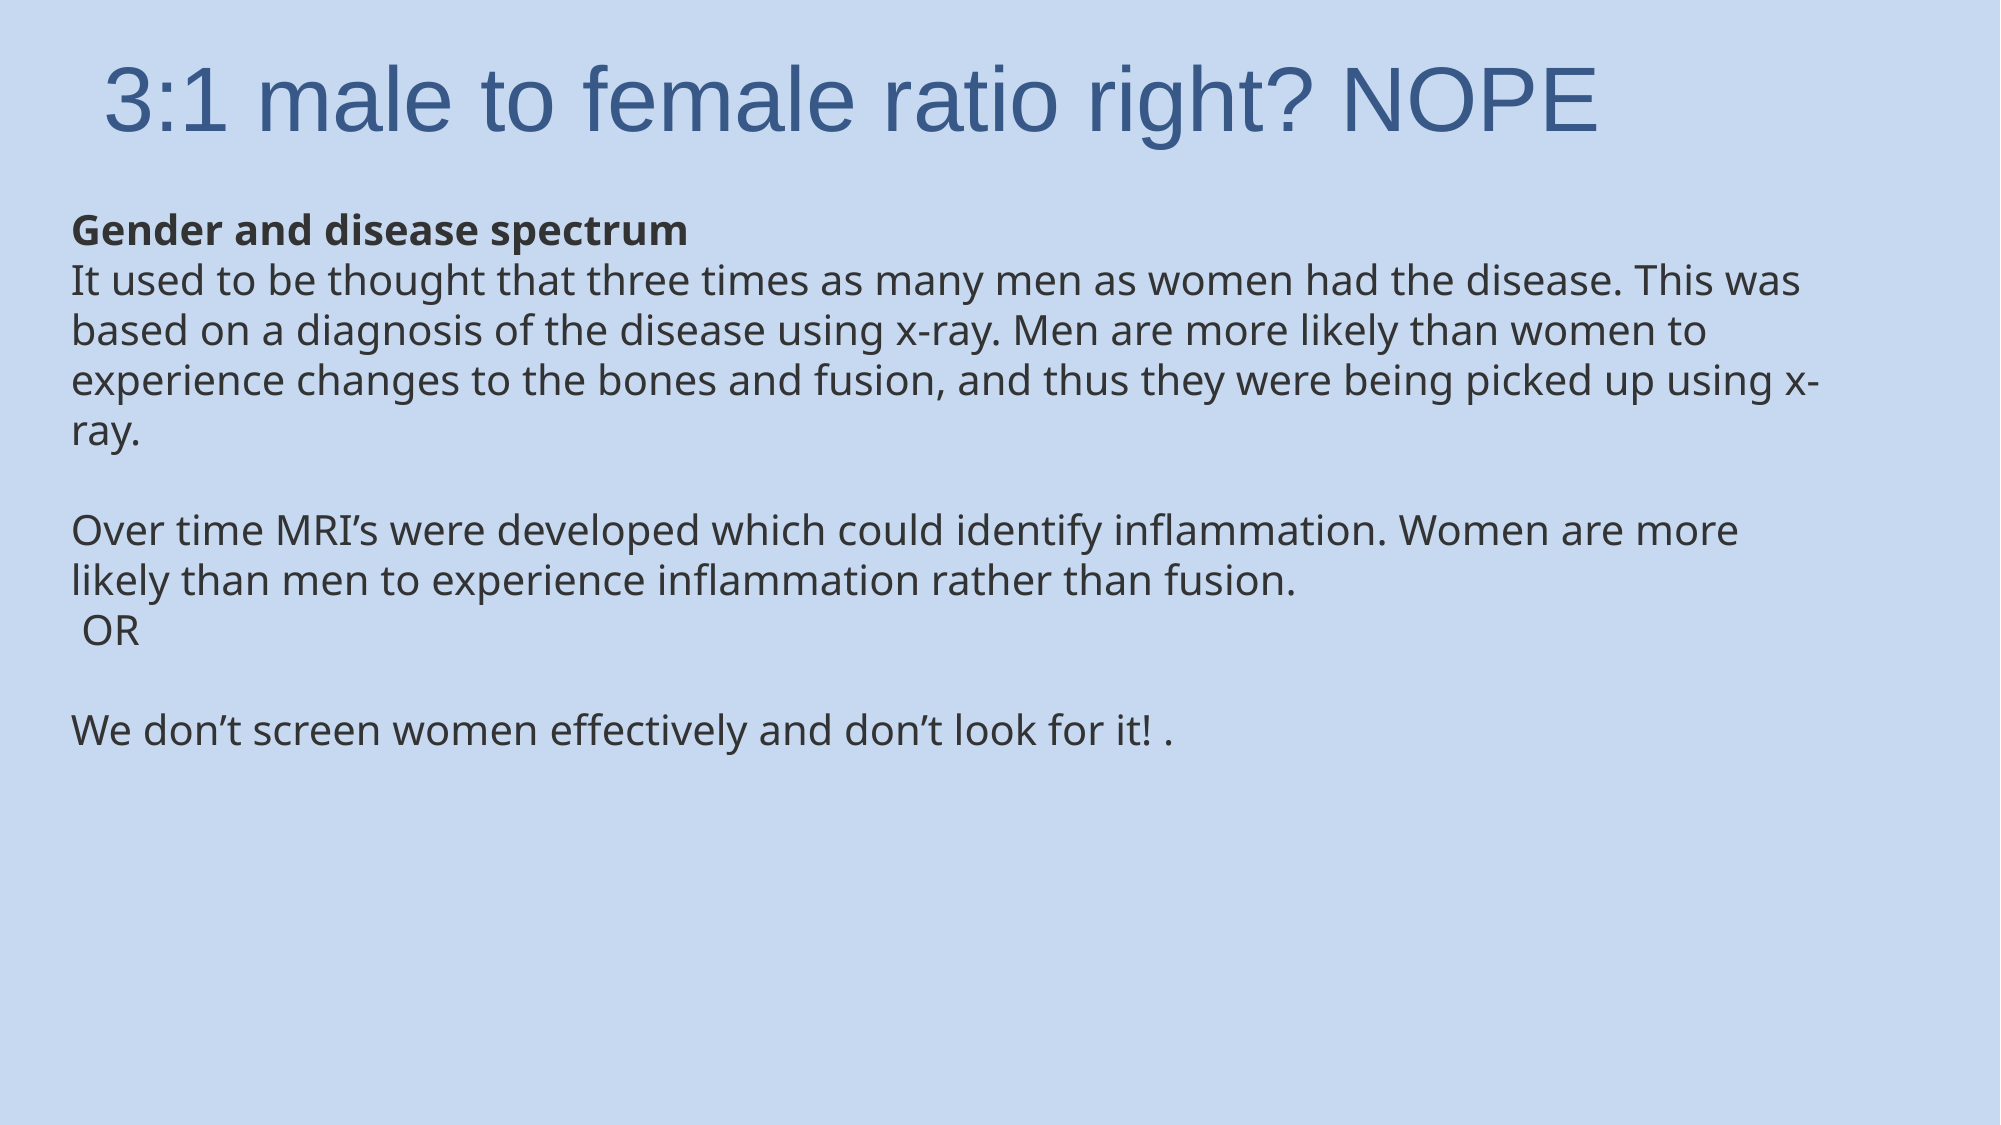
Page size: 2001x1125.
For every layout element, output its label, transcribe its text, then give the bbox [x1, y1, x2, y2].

title 3:1 male to female ratio right? NOPE [103, 39, 1897, 155]
list Gender and disease spectrum It used to be thought that three times as many men as women had the disease. This was based on a diagnosis of the disease using x-ray. Men are more likely than women to experience changes to the bones and fusion, and thus they were being picked up using x-ray. Over time MRI’s were developed which could identify inflammation. Women are more likely than men to experience inflammation rather than fusion. OR We don’t screen women effectively and don’t look for it! . [70, 203, 1838, 759]
